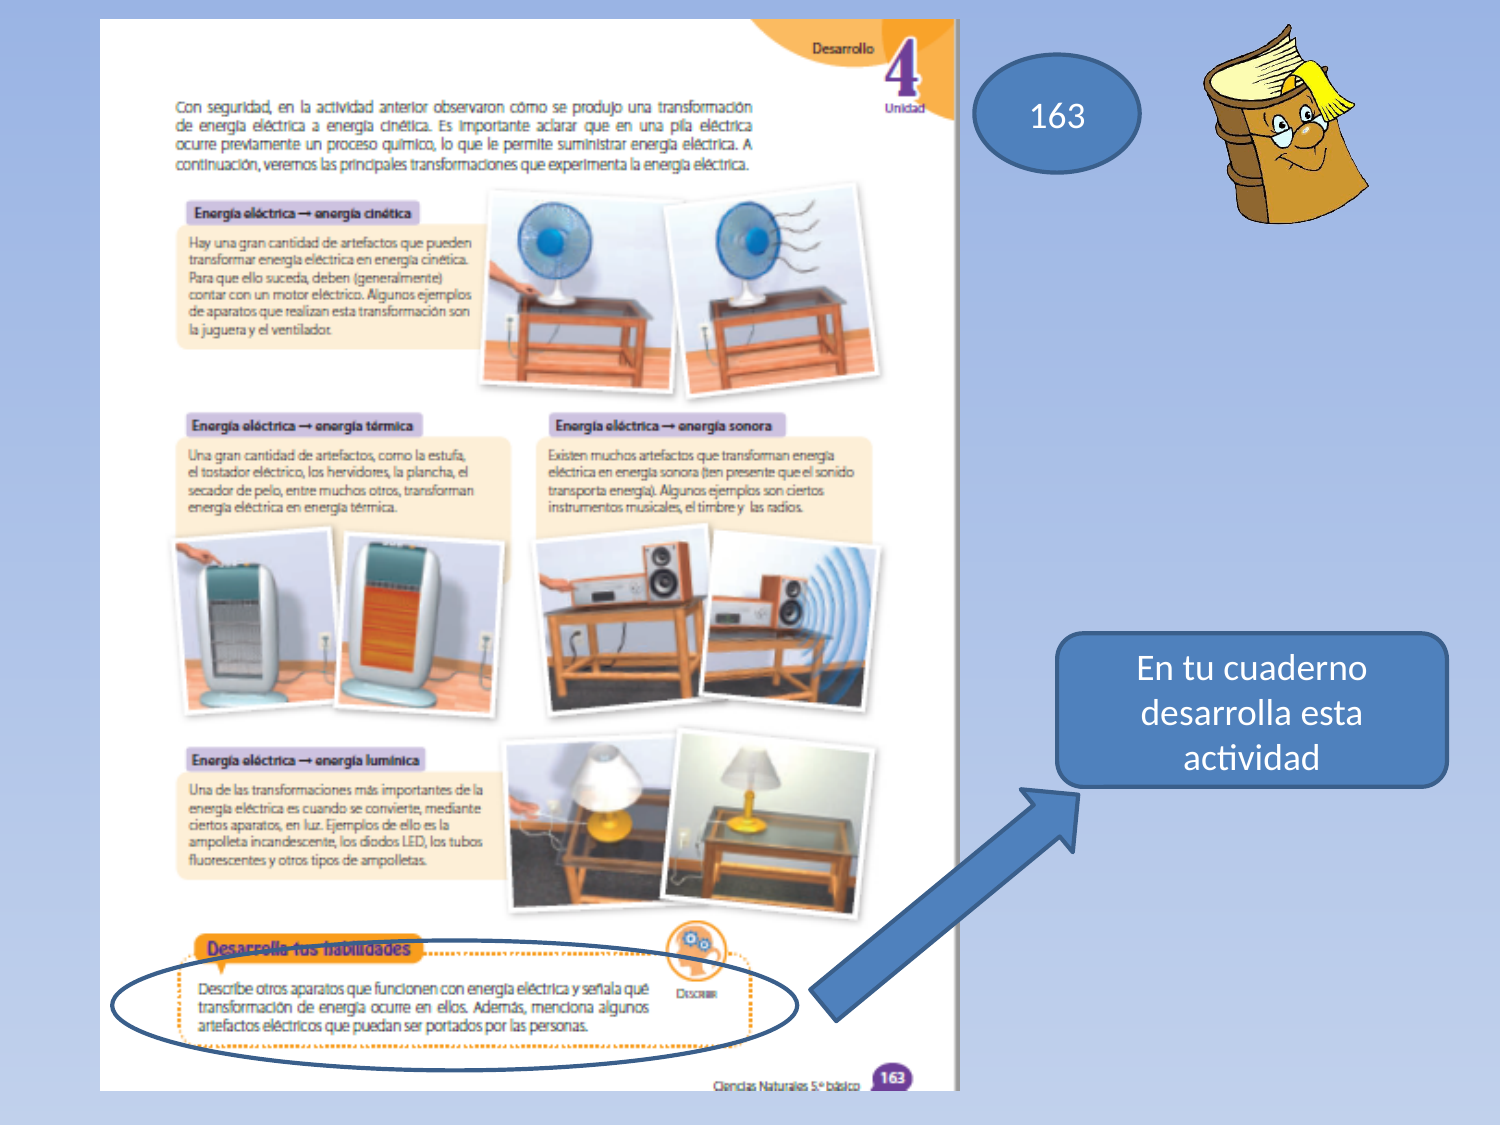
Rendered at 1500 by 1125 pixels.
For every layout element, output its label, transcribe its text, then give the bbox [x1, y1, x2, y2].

text_box [963, 787, 1081, 920]
picture [1198, 18, 1374, 230]
picture [100, 18, 960, 1092]
text_box 163 [972, 52, 1142, 175]
text_box En tu cuaderno desarrolla esta actividad [1055, 631, 1450, 789]
